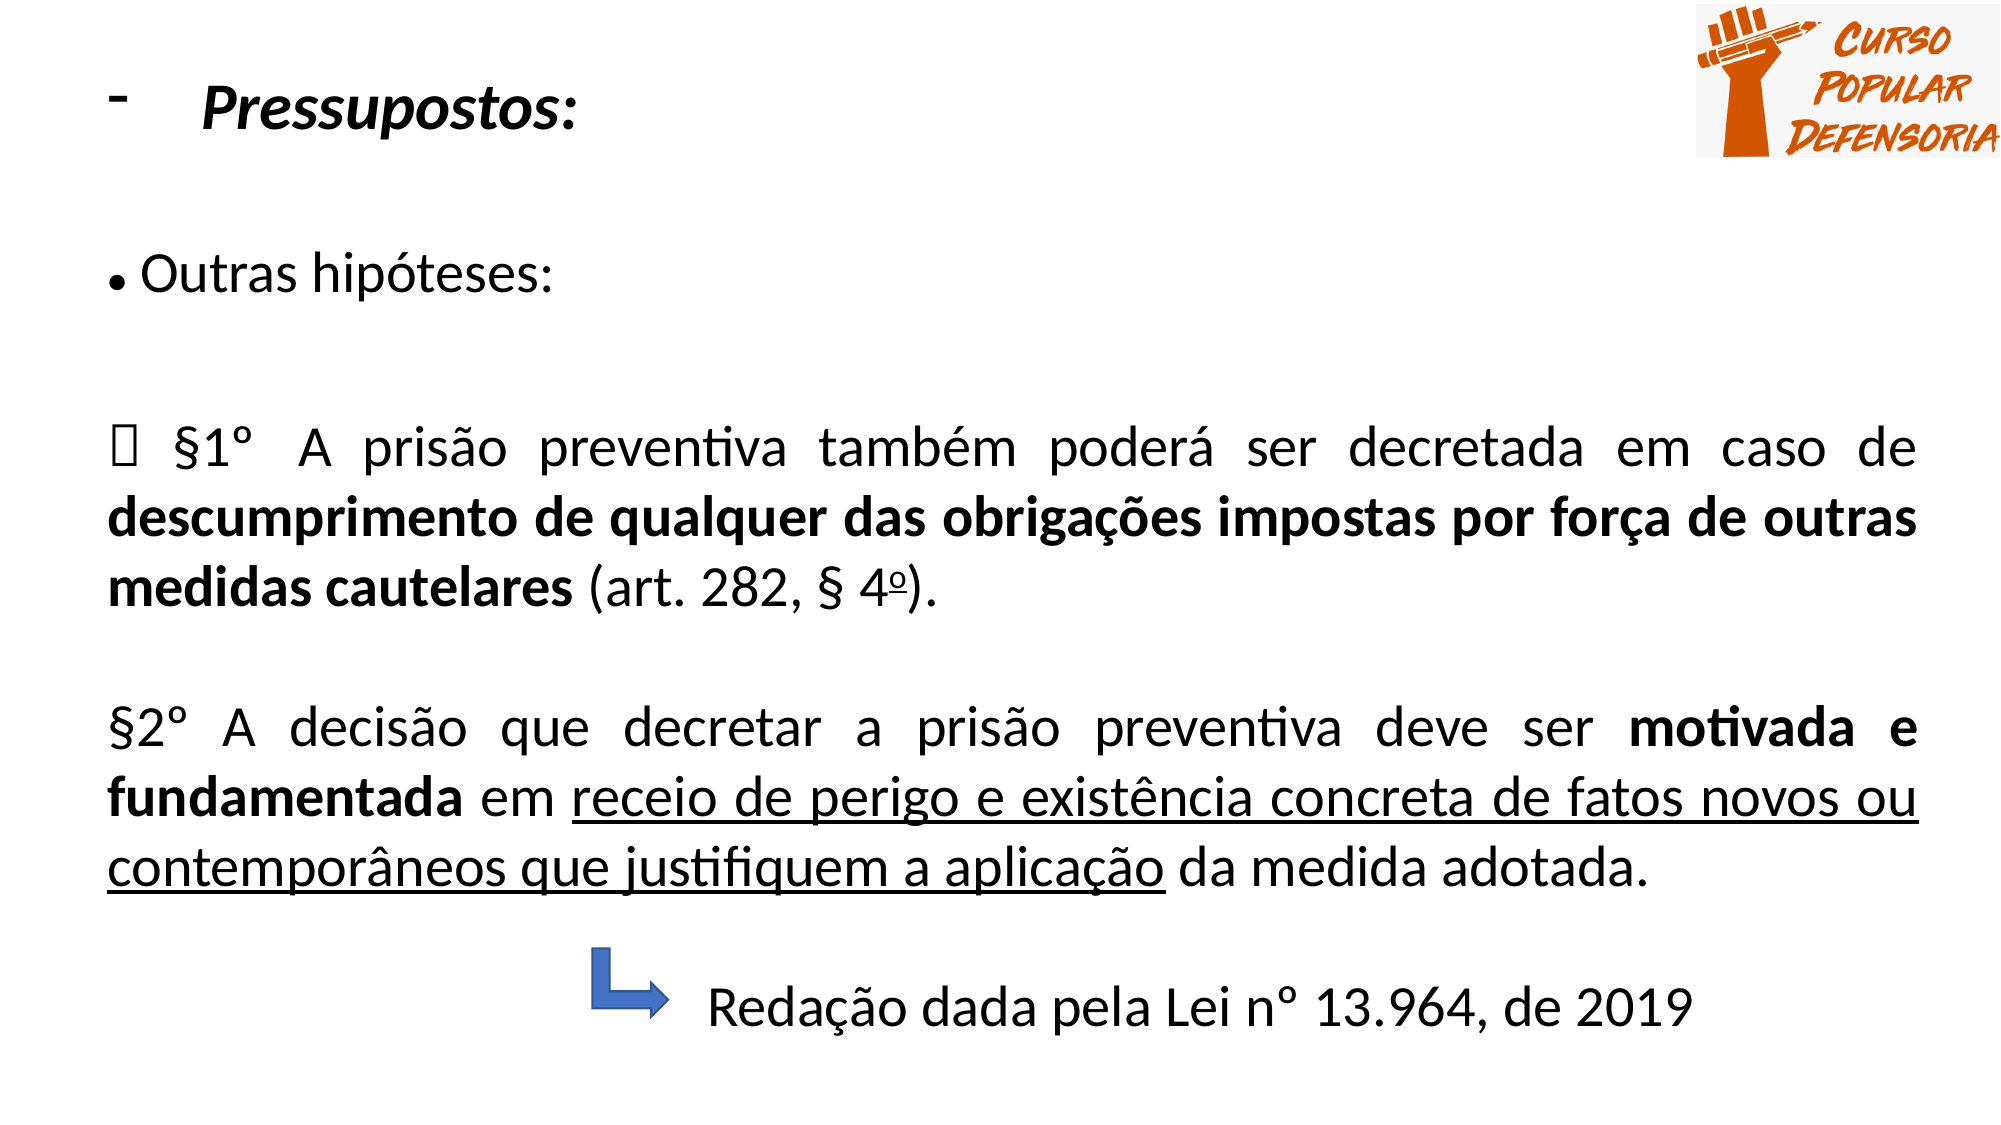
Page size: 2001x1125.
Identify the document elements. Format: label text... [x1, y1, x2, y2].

text_box [591, 947, 670, 1020]
picture [1696, 4, 2000, 158]
text_box Pressupostos: ● Outras hipóteses:  §1º A prisão preventiva também poderá ser decretada em caso de descumprimento de qualquer das obrigações impostas por força de outras medidas cautelares (art. 282, § 4o). §2º A decisão que decretar a prisão preventiva deve ser motivada e fundamentada em receio de perigo e existência concreta de fatos novos ou contemporâneos que justifiquem a aplicação da medida adotada. Redação dada pela Lei nº 13.964, de 2019 [92, 55, 1934, 1125]
